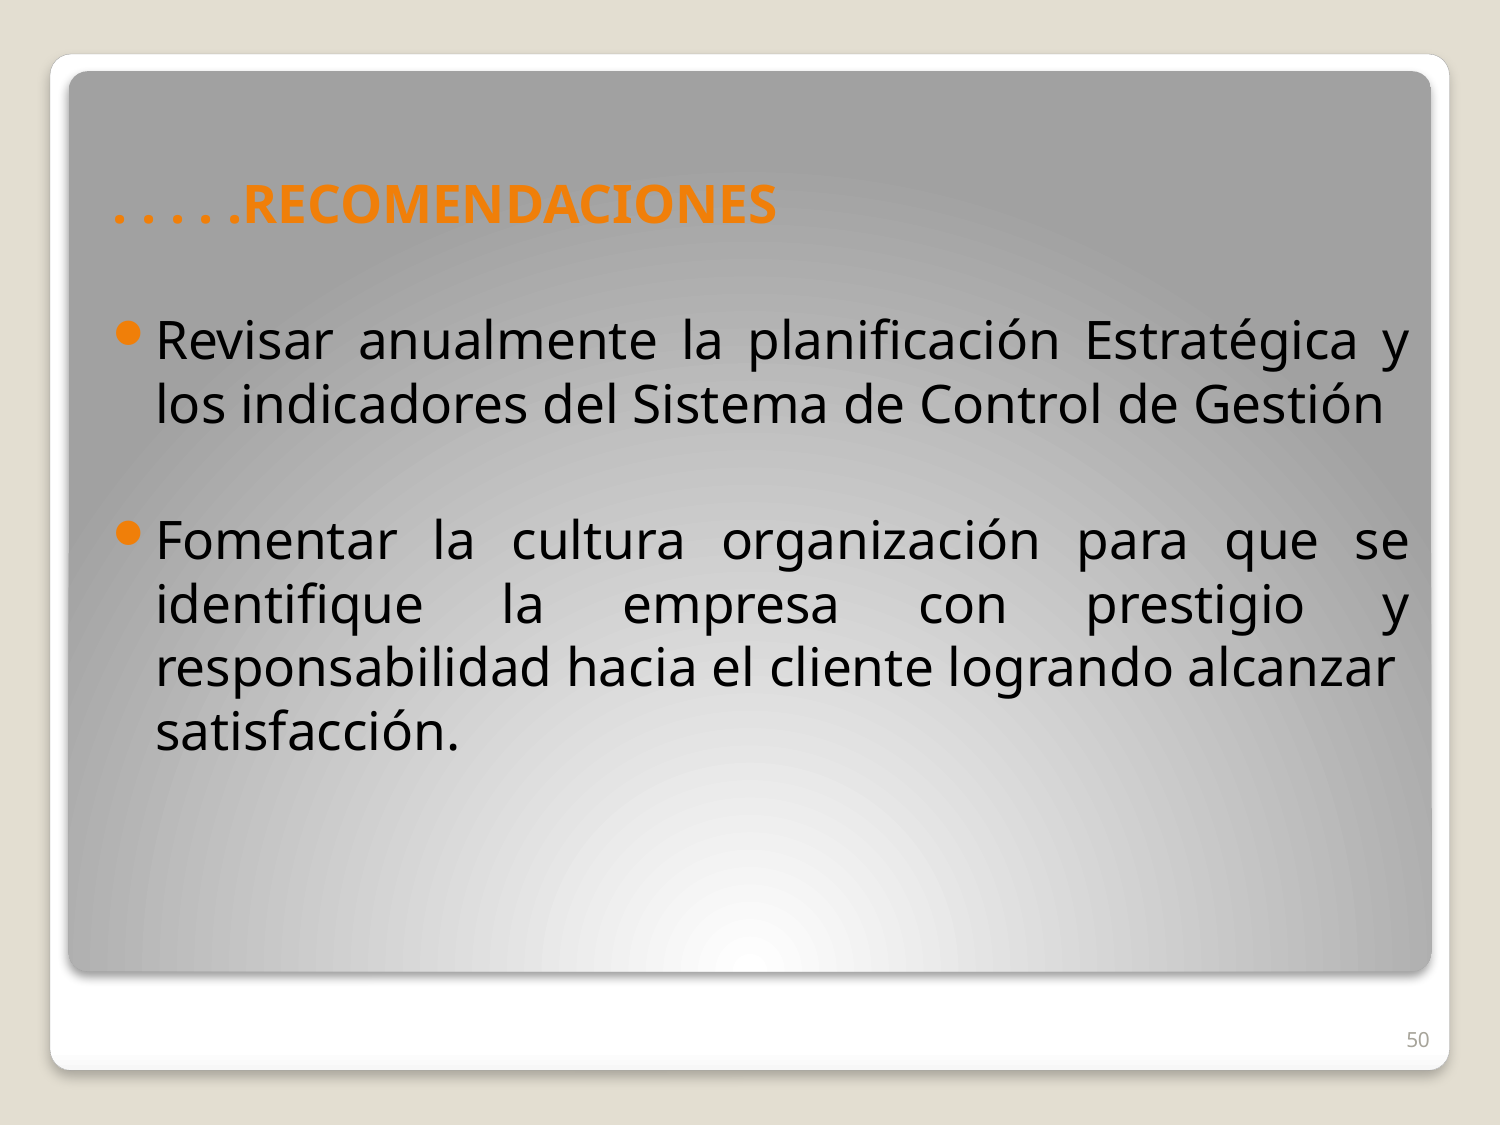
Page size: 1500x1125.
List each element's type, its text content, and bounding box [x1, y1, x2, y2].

list . . . . .RECOMENDACIONES Revisar anualmente la planificación Estratégica y los indicadores del Sistema de Control de Gestión Fomentar la cultura organización para que se identifique la empresa con prestigio y responsabilidad hacia el cliente logrando alcanzar satisfacción. [82, 86, 1425, 774]
slide_number 50 [1369, 1002, 1445, 1063]
